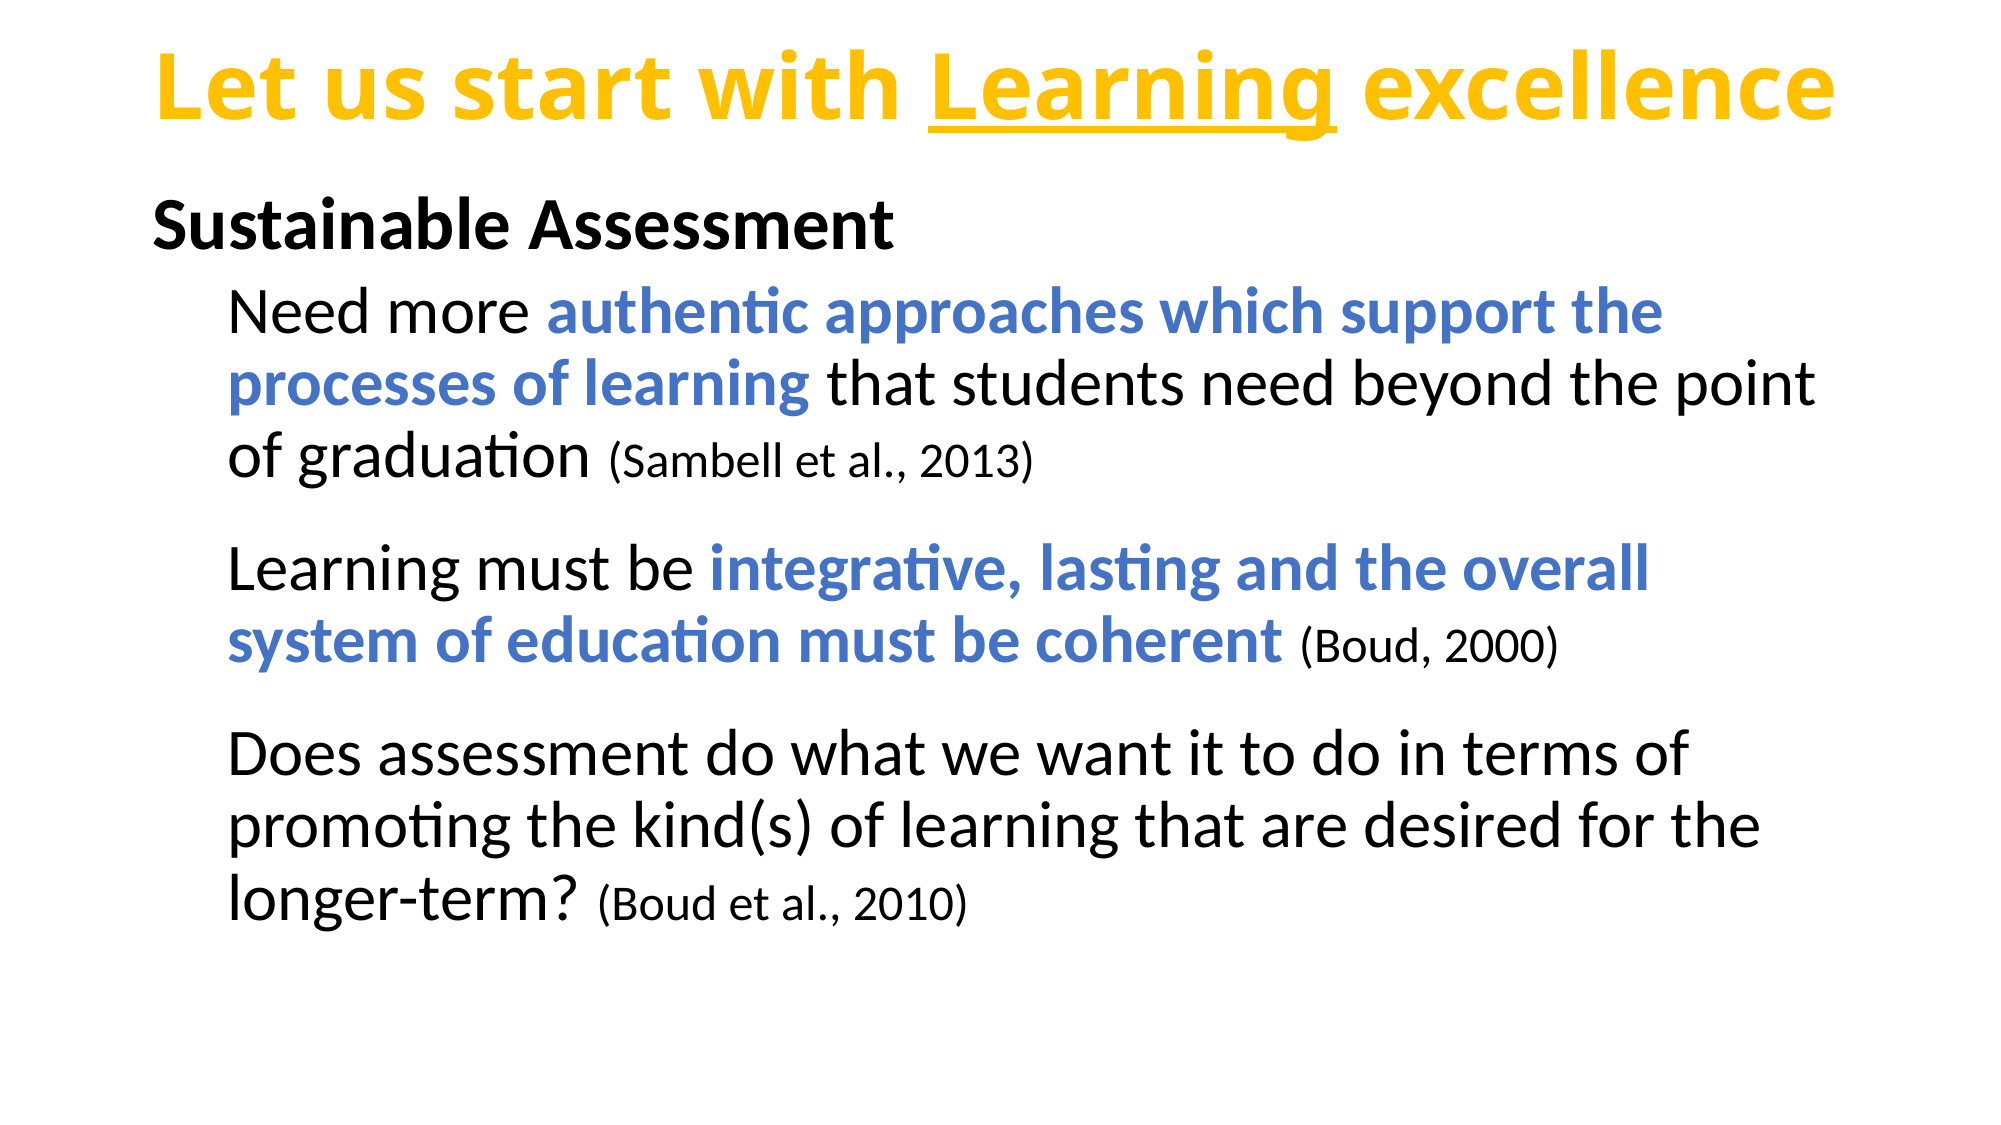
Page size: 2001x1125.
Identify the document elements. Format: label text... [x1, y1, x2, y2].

list Sustainable Assessment Need more authentic approaches which support the processes of learning that students need beyond the point of graduation (Sambell et al., 2013) Learning must be integrative, lasting and the overall system of education must be coherent (Boud, 2000) Does assessment do what we want it to do in terms of promoting the kind(s) of learning that are desired for the longer-term? (Boud et al., 2010) [137, 180, 1863, 1125]
title Let us start with Learning excellence [137, 0, 1863, 180]
